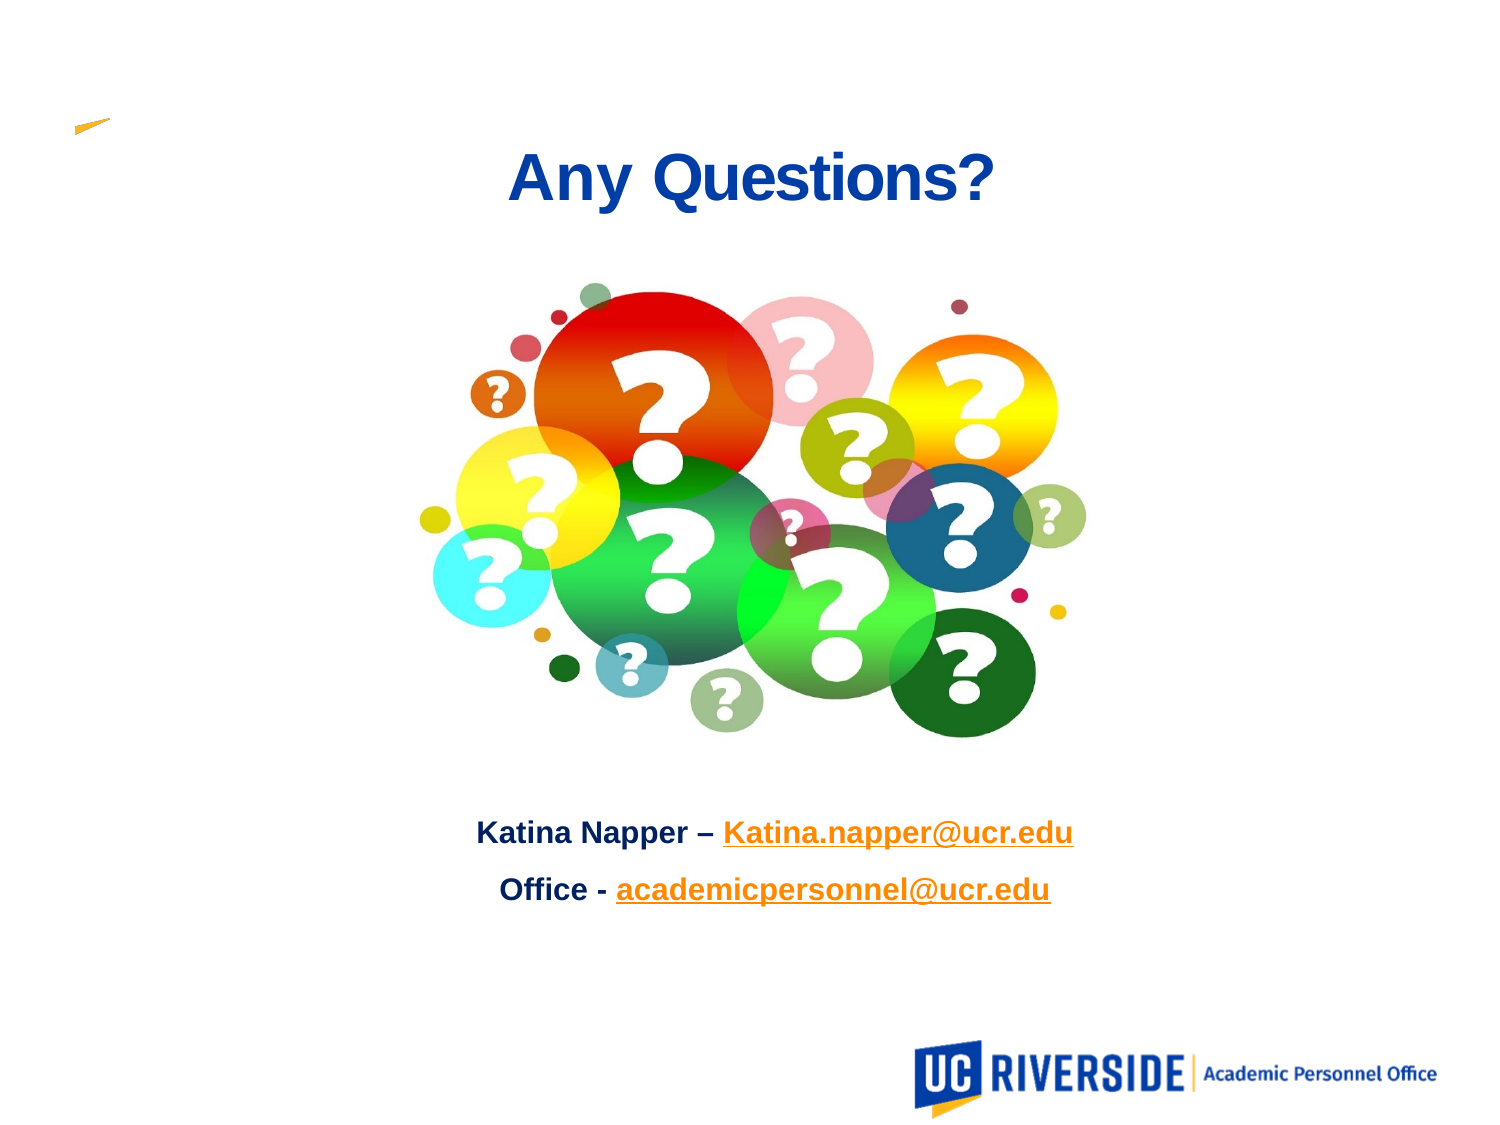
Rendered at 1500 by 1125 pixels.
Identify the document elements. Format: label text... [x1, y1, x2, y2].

text_box Katina Napper – Katina.napper@ucr.edu Office - academicpersonnel@ucr.edu [220, 805, 1330, 970]
picture [74, 118, 110, 135]
picture [871, 1030, 1480, 1125]
picture [272, 228, 1233, 792]
text_box Any Questions? [156, 134, 1349, 215]
